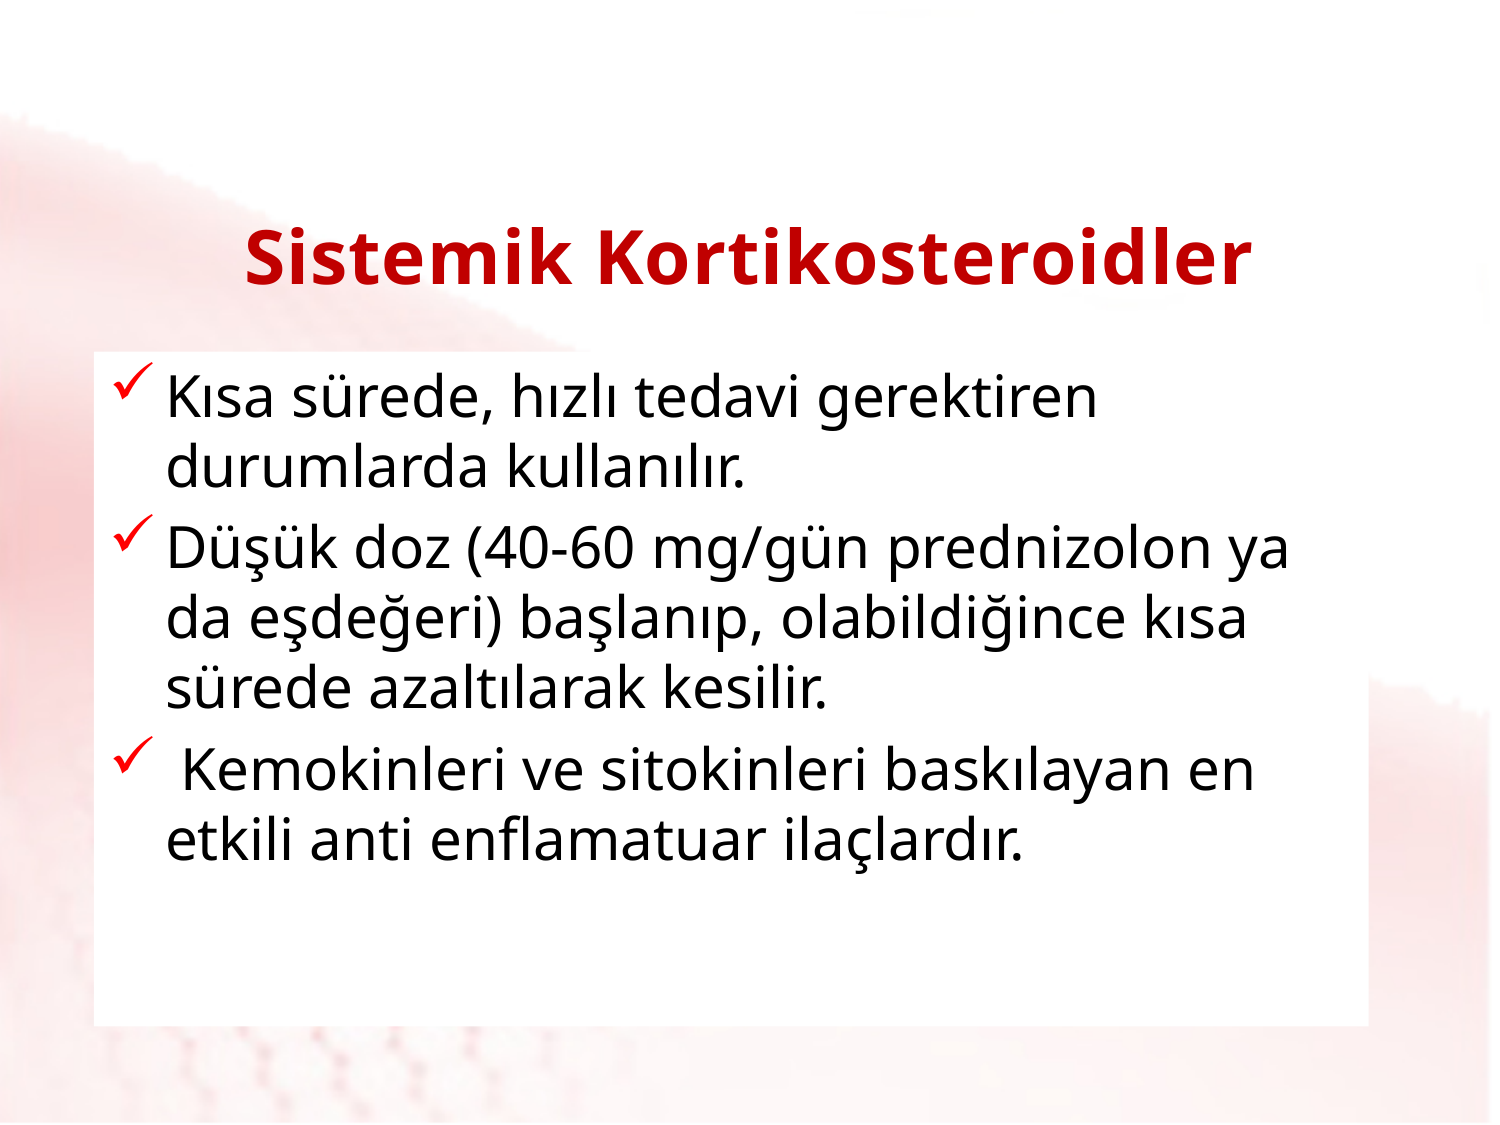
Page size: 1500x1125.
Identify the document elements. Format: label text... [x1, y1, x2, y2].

picture [0, 0, 1500, 1125]
list Kısa sürede, hızlı tedavi gerektiren durumlarda kullanılır. Düşük doz (40-60 mg/gün prednizolon ya da eşdeğeri) başlanıp, olabildiğince kısa sürede azaltılarak kesilir. Kemokinleri ve sitokinleri baskılayan en etkili anti enflamatuar ilaçlardır. [93, 351, 1369, 1027]
title Sistemik Kortikosteroidler [111, 160, 1388, 349]
